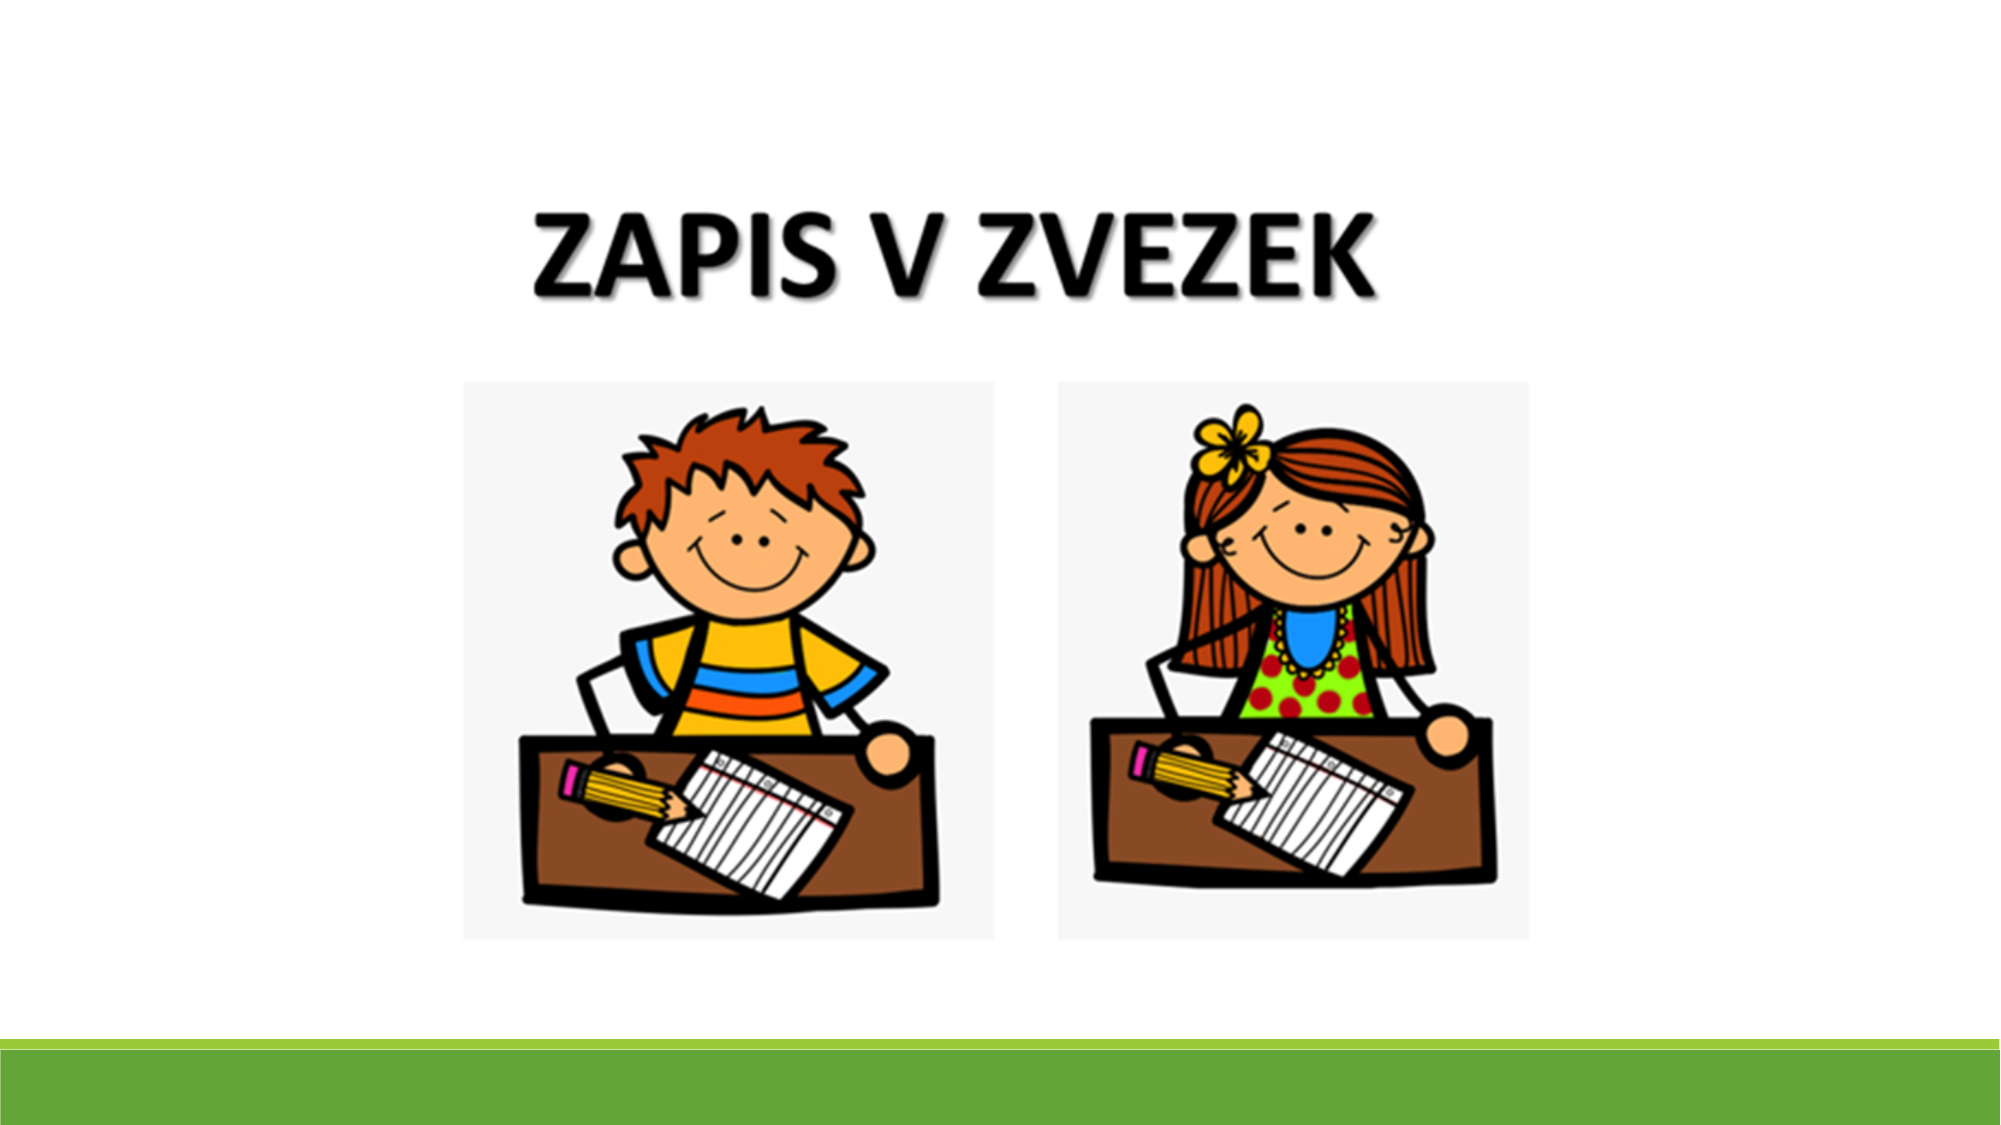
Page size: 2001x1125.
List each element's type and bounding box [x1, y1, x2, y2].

picture [350, 151, 1601, 966]
